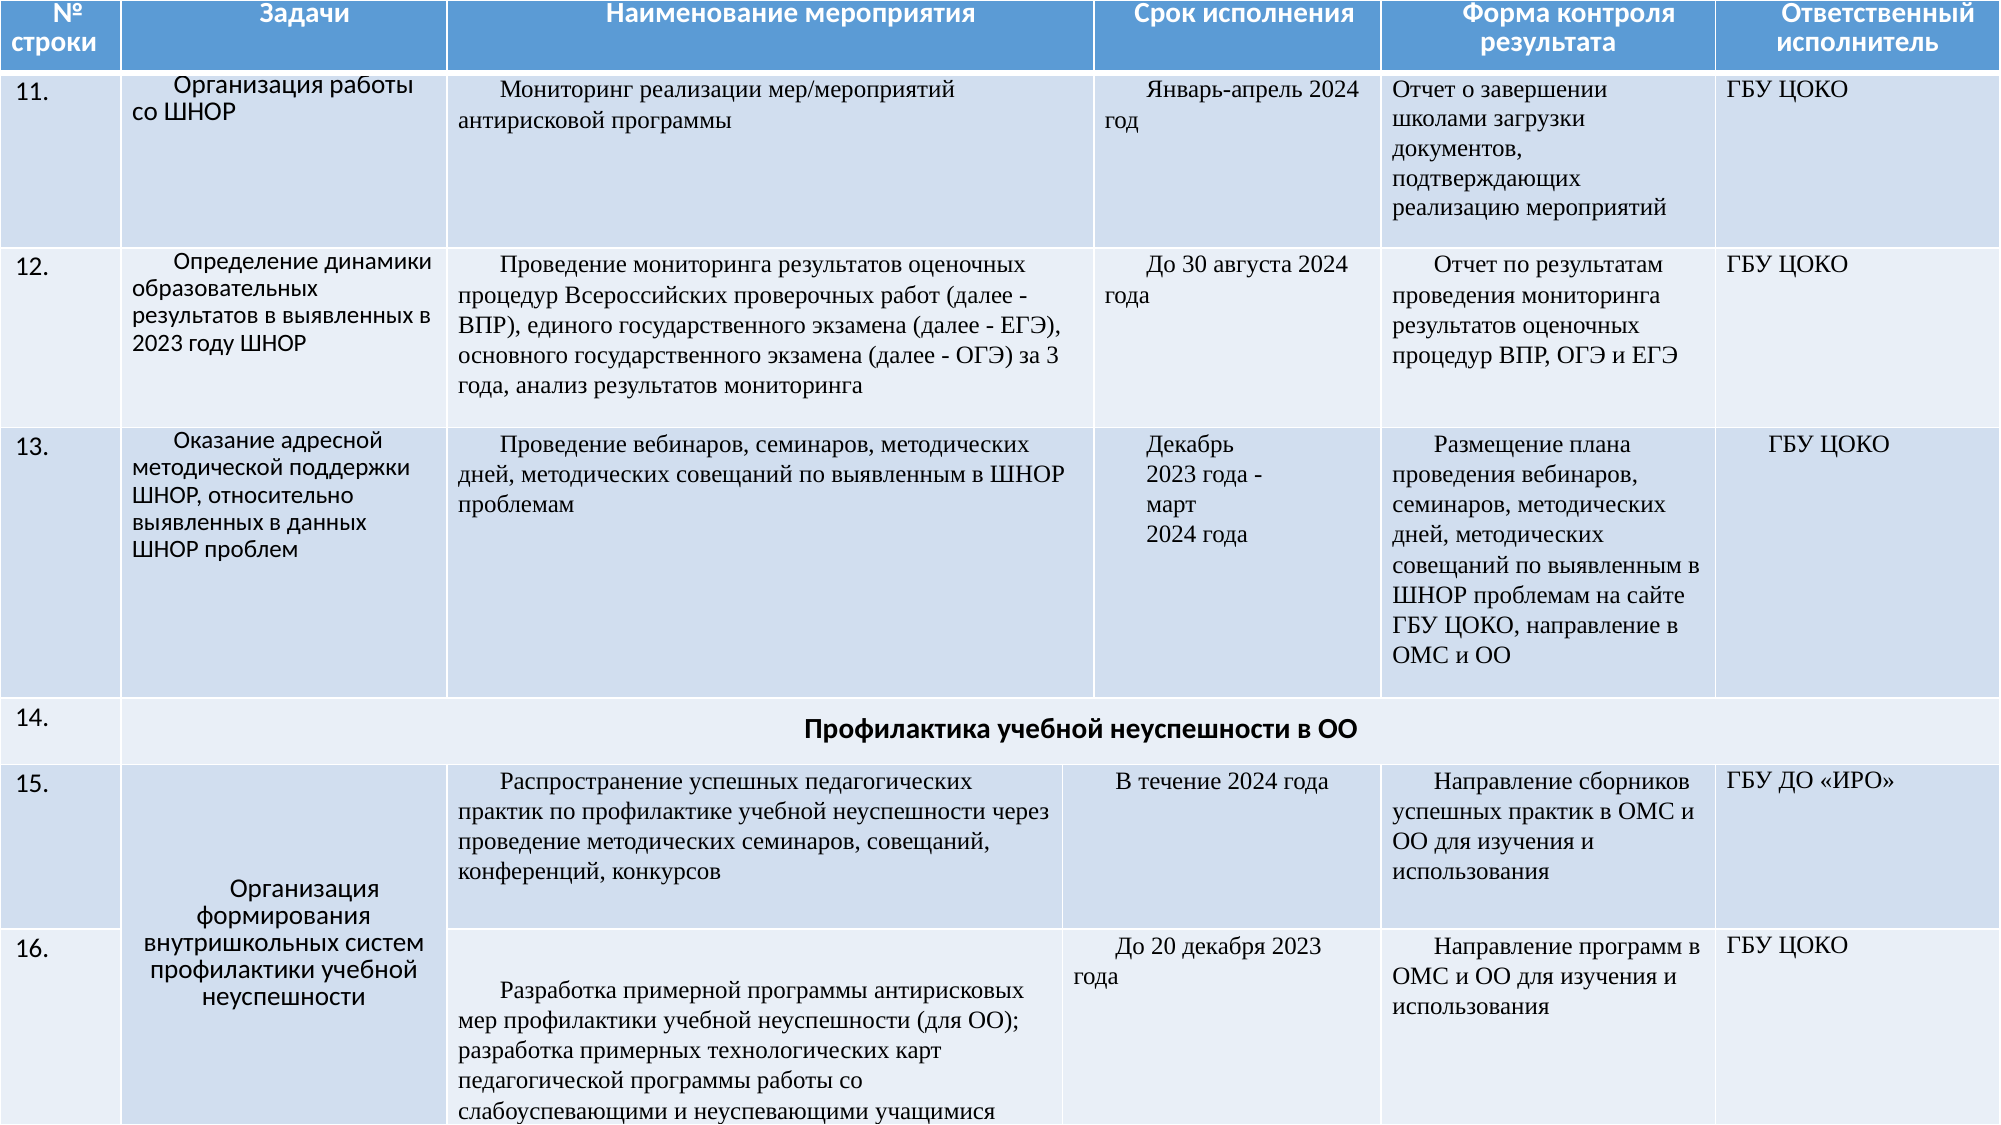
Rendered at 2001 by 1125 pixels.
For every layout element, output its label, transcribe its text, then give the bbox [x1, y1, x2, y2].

table_cell 14. [1, 699, 120, 764]
table_cell Мониторинг реализации мер/мероприятий антирисковой программы [448, 76, 1093, 247]
table_cell Организация формирования внутришкольных систем профилактики учебной неуспешности [122, 765, 446, 1124]
table_cell ГБУ ЦОКО [1716, 249, 1999, 427]
table_cell Декабрь 2023 года - март 2024 года [1095, 428, 1380, 697]
table_cell Организация работы со ШНОР [122, 76, 446, 247]
table_cell Разработка примерной программы антирисковых мер профилактики учебной неуспешности (для ОО); разработка примерных технологических карт педагогической программы работы со слабоуспевающими и неуспевающими учащимися [448, 930, 1062, 1124]
table_cell 12. [1, 249, 120, 427]
table_cell До 20 декабря 2023 года [1063, 930, 1380, 1124]
table_cell Определение динамики образовательных результатов в выявленных в 2023 году ШНОР [122, 249, 446, 427]
table_cell 16. [1, 930, 120, 1124]
table_cell Проведение мониторинга результатов оценочных процедур Всероссийских проверочных работ (далее - ВПР), единого государственного экзамена (далее - ЕГЭ), основного государственного экзамена (далее - ОГЭ) за 3 года, анализ результатов мониторинга [448, 249, 1093, 427]
table_cell Отчет о завершении школами загрузки документов, подтверждающих реализацию мероприятий [1382, 76, 1715, 247]
table_cell До 30 августа 2024 года [1095, 249, 1380, 427]
table_header Ответственный исполнитель [1716, 1, 1999, 70]
table_cell Распространение успешных педагогических практик по профилактике учебной неуспешности через проведение методических семинаров, совещаний, конференций, конкурсов [448, 765, 1062, 928]
table_cell Направление программ в ОМС и ОО для изучения и использования [1382, 930, 1715, 1124]
table_cell Проведение вебинаров, семинаров, методических дней, методических совещаний по выявленным в ШНОР проблемам [448, 428, 1093, 697]
table_cell Профилактика учебной неуспешности в ОО [122, 699, 1999, 764]
table_header Срок исполнения [1095, 1, 1380, 70]
table_cell Оказание адресной методической поддержки ШНОР, относительно выявленных в данных ШНОР проблем [122, 428, 446, 697]
table_cell Отчет по результатам проведения мониторинга результатов оценочных процедур ВПР, ОГЭ и ЕГЭ [1382, 249, 1715, 427]
table_cell Январь-апрель 2024 год [1095, 76, 1380, 247]
table_cell 13. [1, 428, 120, 697]
table_header № строки [1, 1, 120, 70]
table_cell В течение 2024 года [1063, 765, 1380, 928]
table_cell ГБУ ДО «ИРО» [1716, 765, 1999, 928]
table_cell 11. [1, 76, 120, 247]
table_cell ГБУ ЦОКО [1716, 428, 1999, 697]
table_header Задачи [122, 1, 446, 70]
table_cell ГБУ ЦОКО [1716, 76, 1999, 247]
table_header Наименование мероприятия [448, 1, 1093, 70]
table_cell Размещение плана проведения вебинаров, семинаров, методических дней, методических совещаний по выявленным в ШНОР проблемам на сайте ГБУ ЦОКО, направление в ОМС и ОО [1382, 428, 1715, 697]
table_cell 15. [1, 765, 120, 928]
table_cell ГБУ ЦОКО [1716, 930, 1999, 1124]
table_cell Направление сборников успешных практик в ОМС и ОО для изучения и использования [1382, 765, 1715, 928]
table_header Форма контроля результата [1382, 1, 1715, 70]
